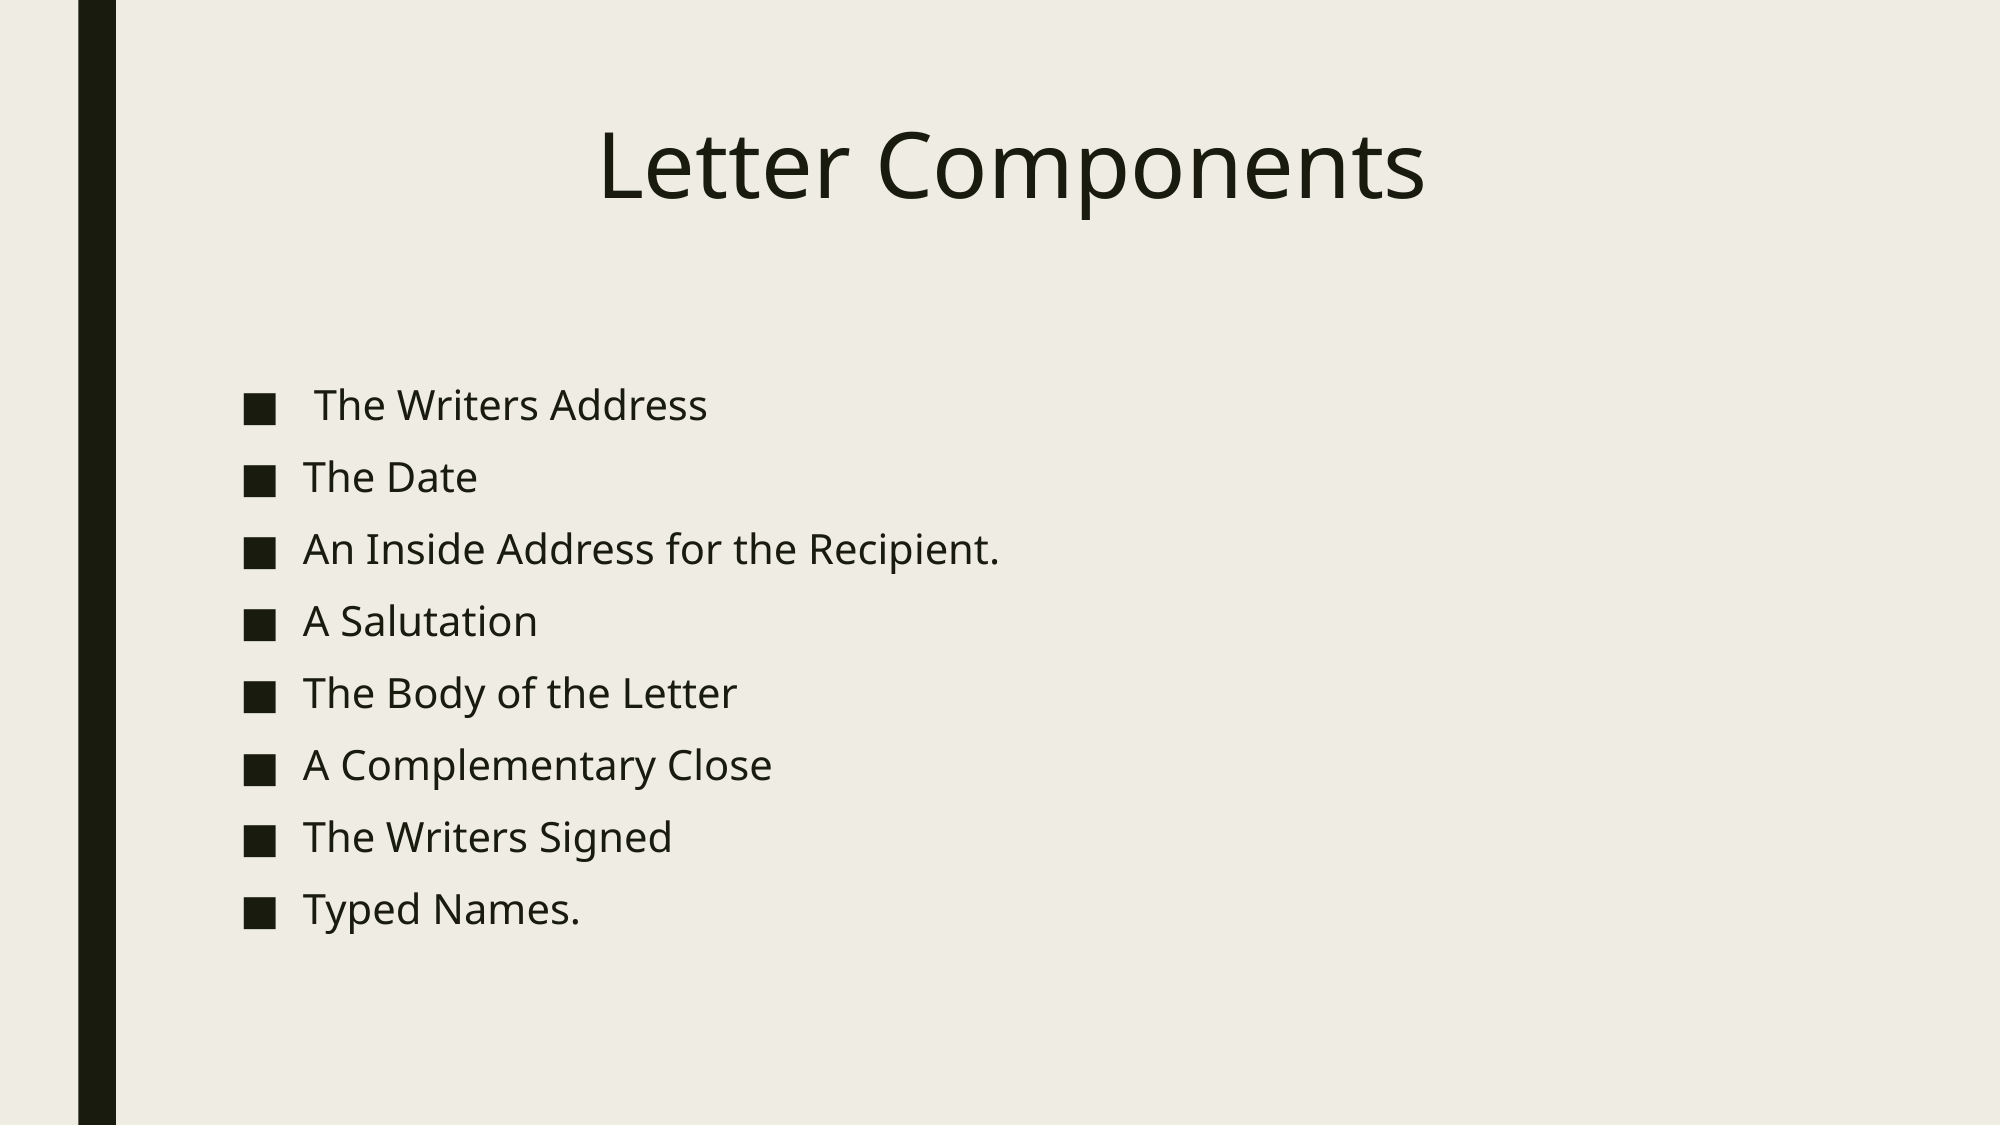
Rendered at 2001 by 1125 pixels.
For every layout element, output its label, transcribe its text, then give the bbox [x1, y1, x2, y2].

title Letter Components [225, 112, 1800, 357]
list The Writers Address The Date An Inside Address for the Recipient. A Salutation The Body of the Letter A Complementary Close The Writers Signed Typed Names. [225, 375, 1800, 963]
